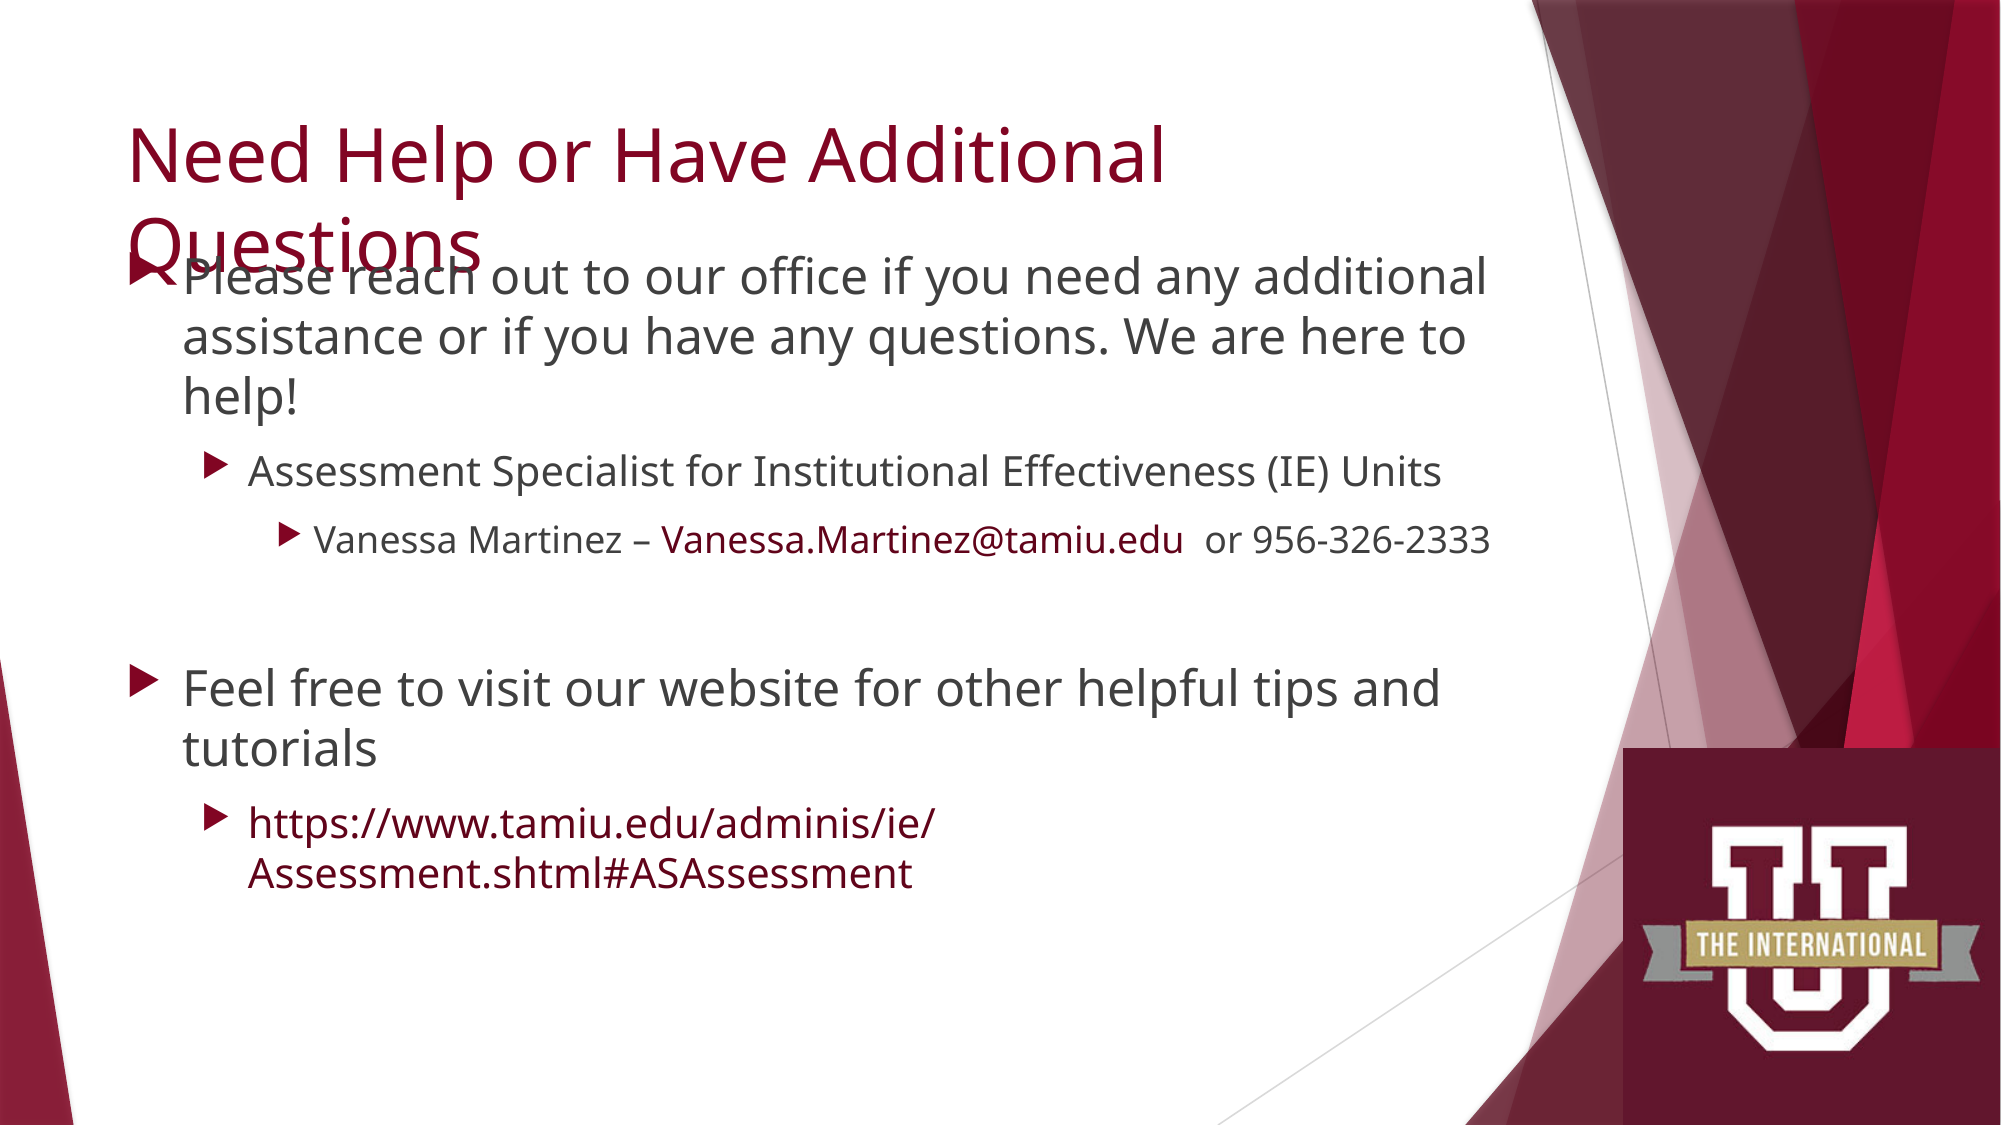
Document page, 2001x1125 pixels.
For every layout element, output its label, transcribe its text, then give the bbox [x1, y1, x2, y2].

title Need Help or Have Additional Questions [111, 99, 1522, 236]
picture [1623, 747, 2000, 1125]
list Please reach out to our office if you need any additional assistance or if you have any questions. We are here to help! Assessment Specialist for Institutional Effectiveness (IE) Units Vanessa Martinez – Vanessa.Martinez@tamiu.edu or 956-326-2333 Feel free to visit our website for other helpful tips and tutorials https://www.tamiu.edu/adminis/ie/Assessment.shtml#ASAssessment [111, 236, 1586, 874]
